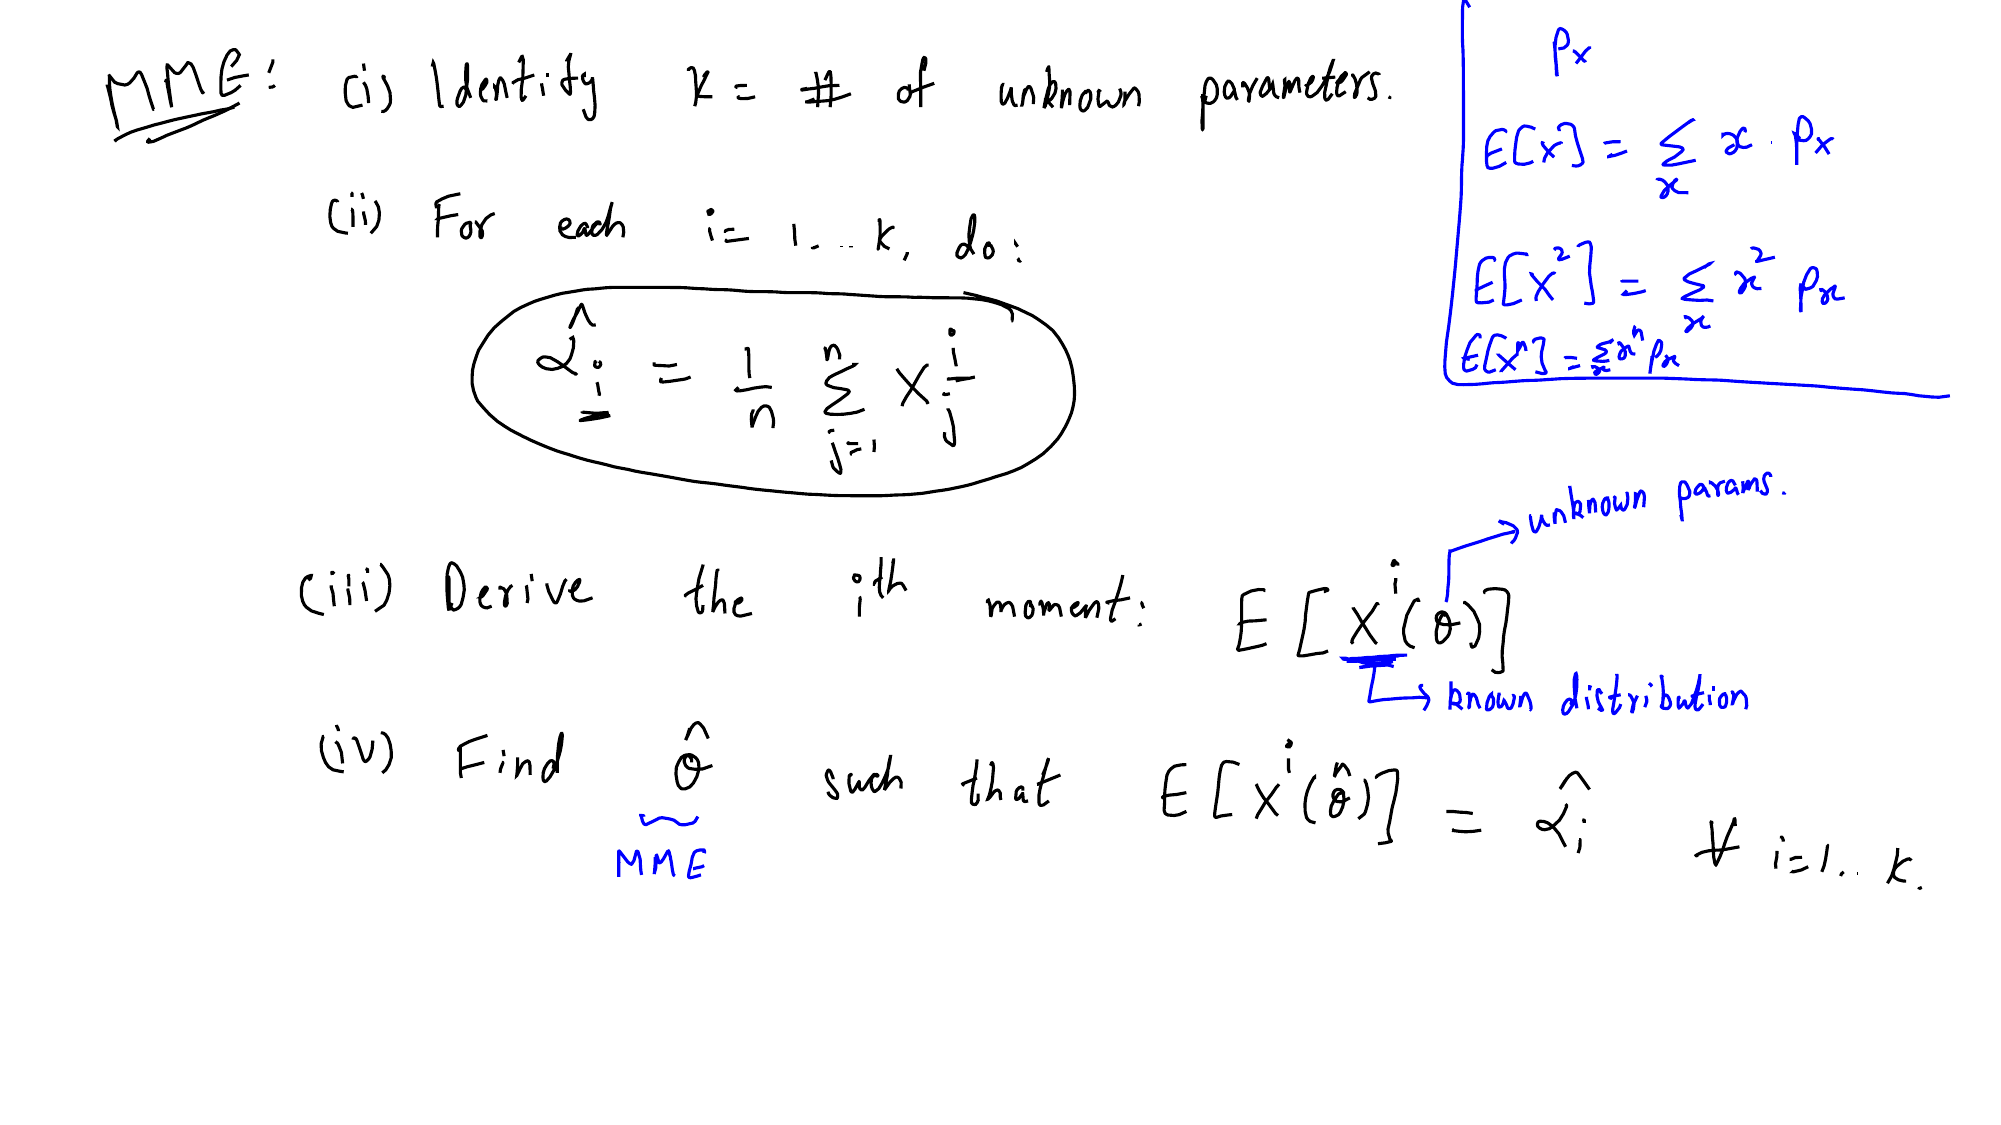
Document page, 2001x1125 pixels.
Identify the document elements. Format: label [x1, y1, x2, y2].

text_box [458, 733, 563, 782]
text_box [688, 67, 756, 107]
text_box [685, 564, 752, 617]
text_box [107, 49, 275, 143]
text_box [345, 63, 391, 112]
text_box [1775, 837, 1922, 890]
text_box [446, 562, 593, 611]
text_box [559, 202, 624, 238]
text_box [1475, 241, 1646, 305]
text_box [1342, 655, 1747, 715]
text_box [962, 759, 1061, 806]
text_box [301, 564, 390, 615]
text_box [987, 574, 1144, 625]
text_box [853, 557, 907, 617]
text_box [1392, 560, 1398, 594]
text_box [329, 192, 380, 234]
text_box [432, 53, 596, 120]
text_box [321, 724, 392, 773]
text_box [1001, 66, 1140, 112]
text_box [1286, 739, 1292, 773]
text_box [618, 815, 705, 878]
text_box [1200, 60, 1390, 130]
text_box [801, 71, 851, 108]
text_box [1445, 473, 1786, 602]
text_box [898, 57, 935, 108]
text_box [1696, 818, 1740, 865]
text_box [1444, 0, 1950, 398]
text_box [675, 722, 713, 789]
text_box [1237, 588, 1509, 673]
text_box [956, 214, 1021, 262]
text_box [1162, 761, 1398, 844]
text_box [793, 219, 908, 261]
text_box [1446, 811, 1482, 832]
text_box [472, 287, 1075, 496]
text_box [1682, 247, 1845, 332]
text_box [826, 756, 902, 799]
text_box [1537, 772, 1590, 854]
text_box [435, 193, 495, 239]
text_box [1554, 28, 1590, 77]
text_box [1463, 326, 1680, 375]
text_box [1486, 116, 1834, 198]
text_box [707, 209, 749, 242]
